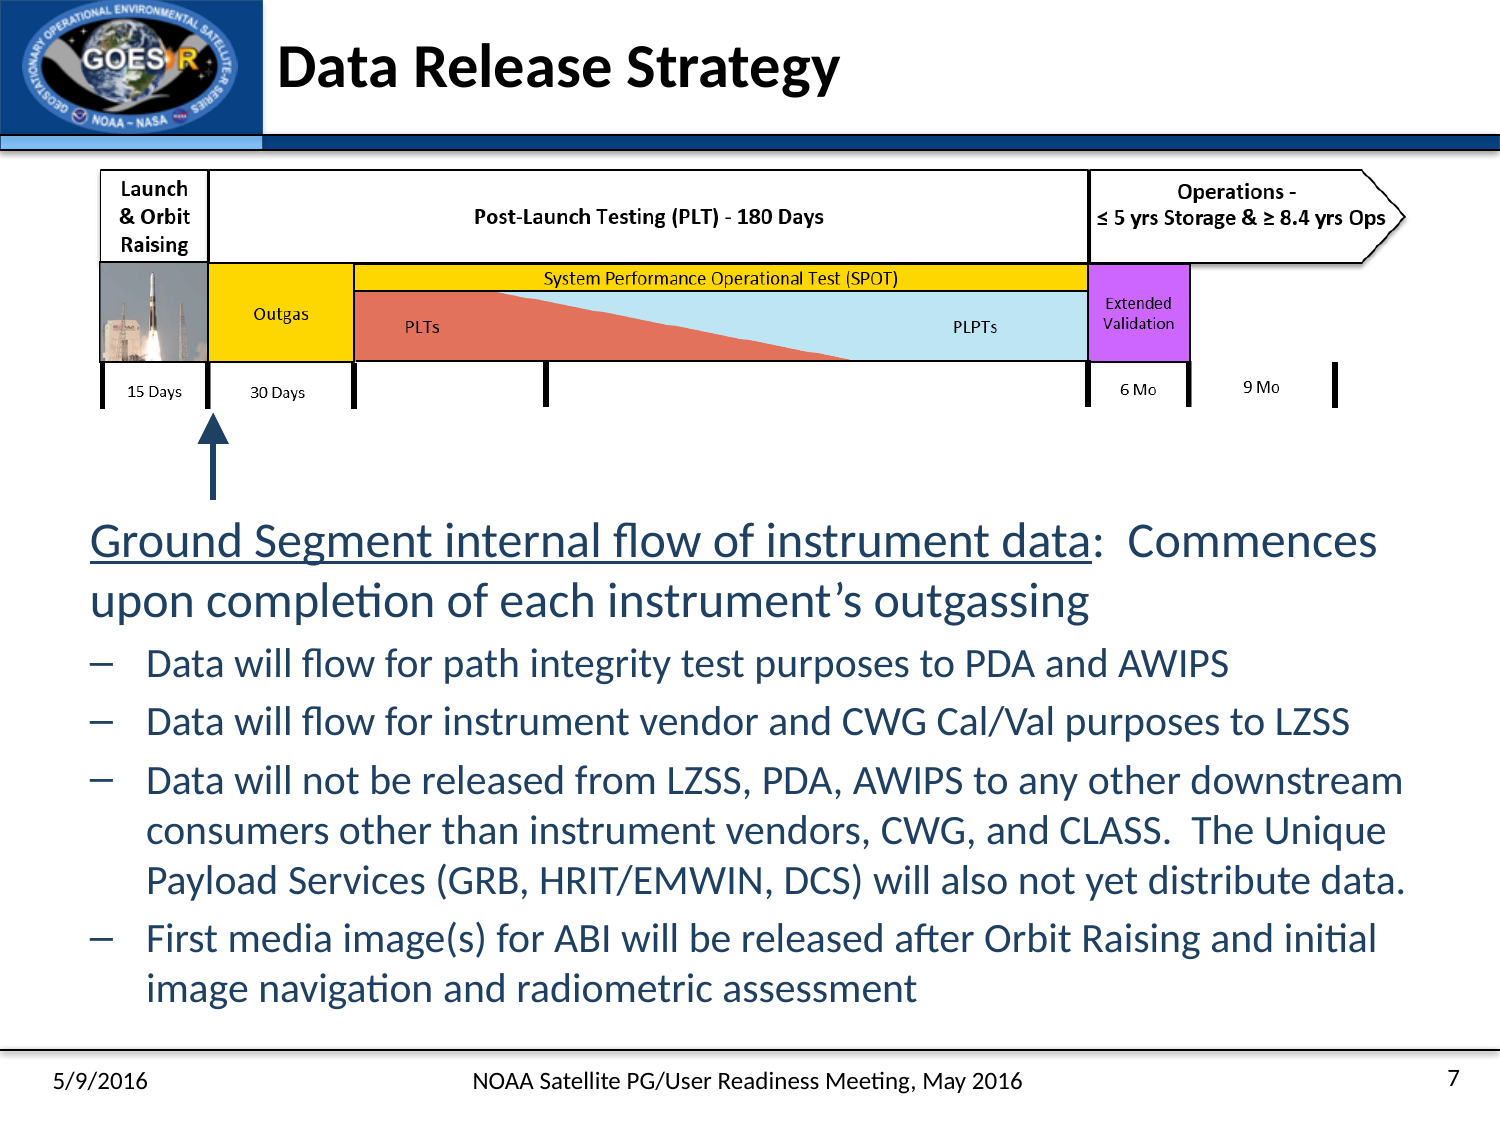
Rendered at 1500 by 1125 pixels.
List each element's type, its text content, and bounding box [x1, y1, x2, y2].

text_box Ground Segment internal flow of instrument data: Commences upon completion of each instrument’s outgassing Data will flow for path integrity test purposes to PDA and AWIPS Data will flow for instrument vendor and CWG Cal/Val purposes to LZSS Data will not be released from LZSS, PDA, AWIPS to any other downstream consumers other than instrument vendors, CWG, and CLASS. The Unique Payload Services (GRB, HRIT/EMWIN, DCS) will also not yet distribute data. First media image(s) for ABI will be released after Orbit Raising and initial image navigation and radiometric assessment [74, 500, 1438, 1075]
picture [22, 0, 238, 134]
footer NOAA Satellite PG/User Readiness Meeting, May 2016 [336, 1075, 1161, 1110]
picture [88, 163, 1412, 413]
slide_number 7 [1161, 1050, 1461, 1110]
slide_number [37, 1050, 336, 1110]
title Data Release Strategy [262, 0, 1463, 135]
